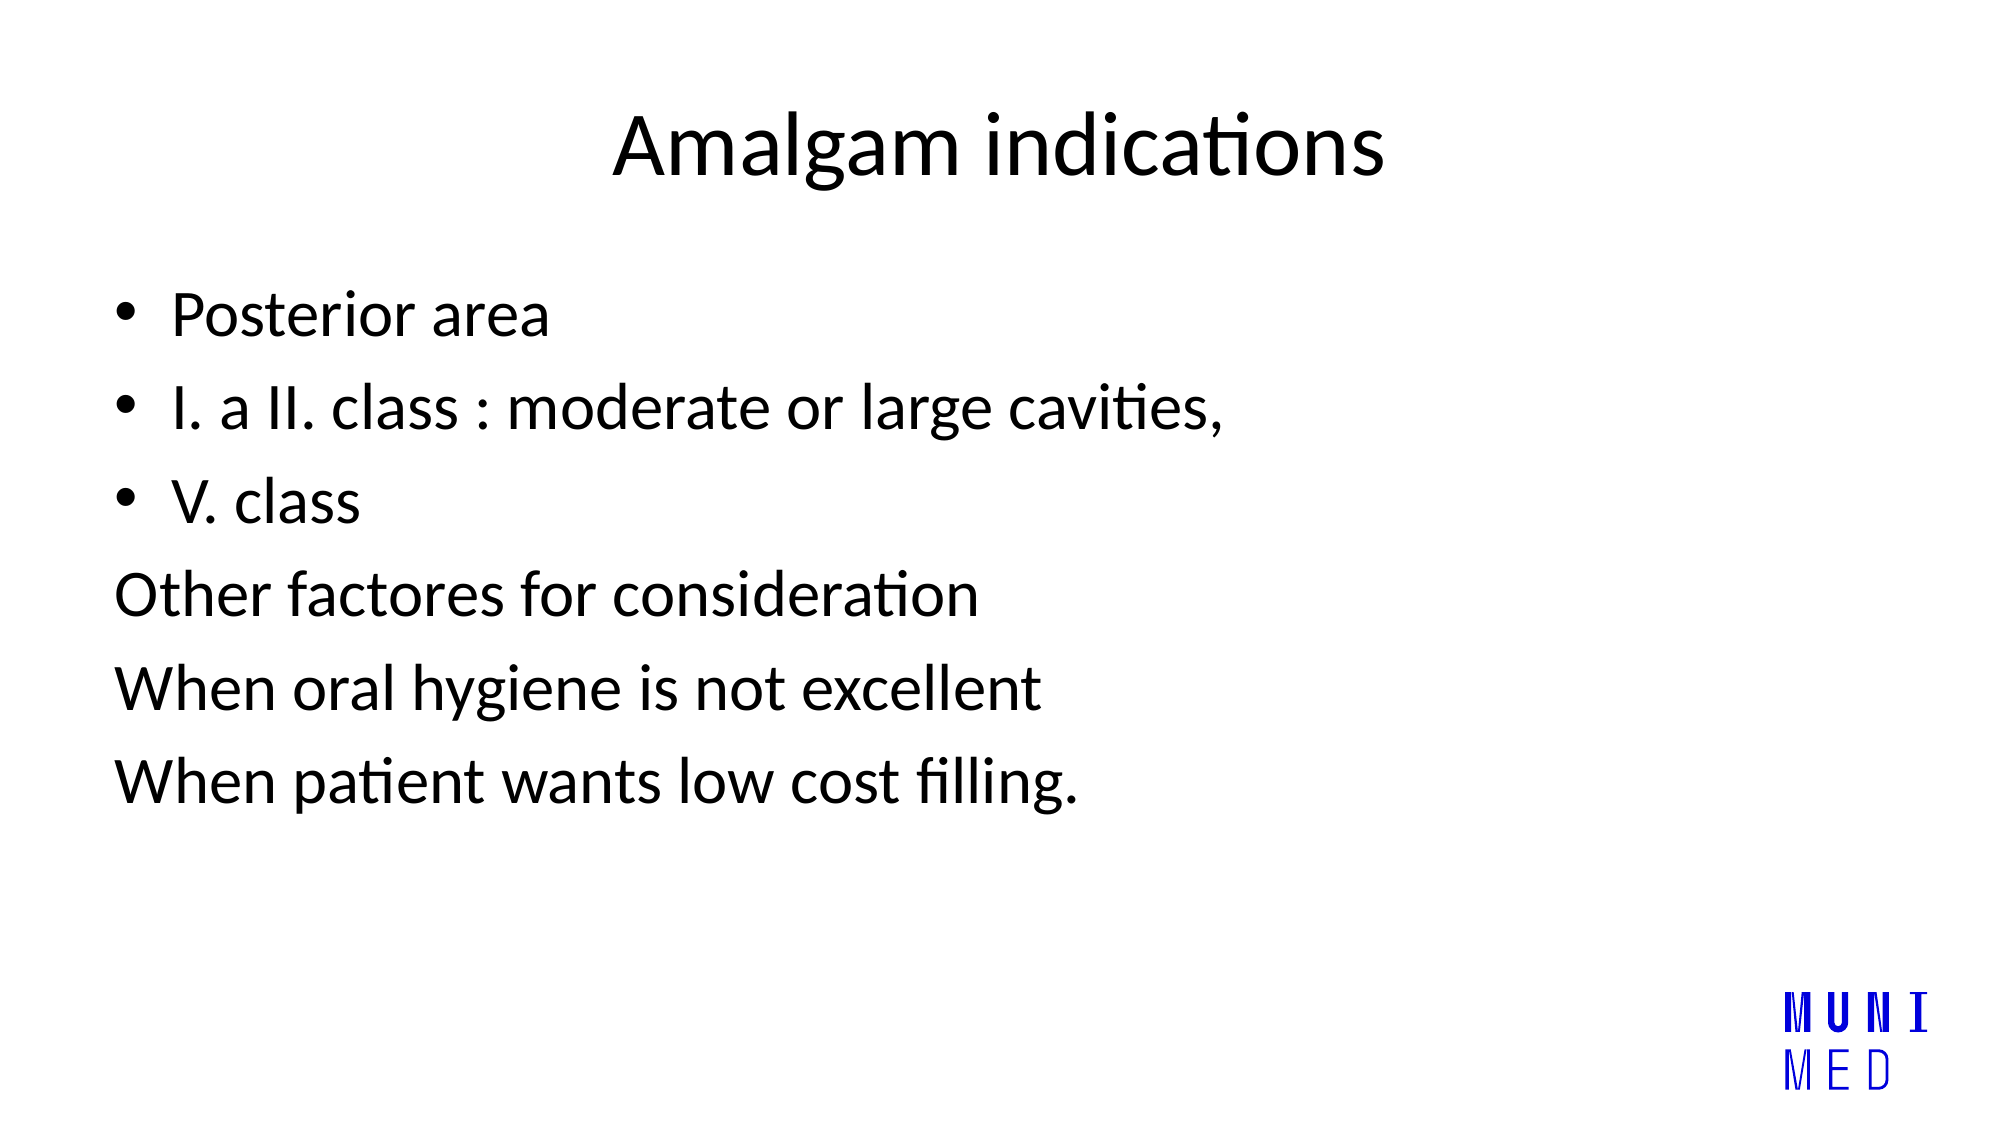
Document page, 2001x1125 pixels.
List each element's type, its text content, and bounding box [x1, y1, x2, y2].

title Amalgam indications [99, 45, 1900, 233]
list Posterior area I. a II. class : moderate or large cavities, V. class Other factores for consideration When oral hygiene is not excellent When patient wants low cost filling. [99, 262, 1900, 1005]
